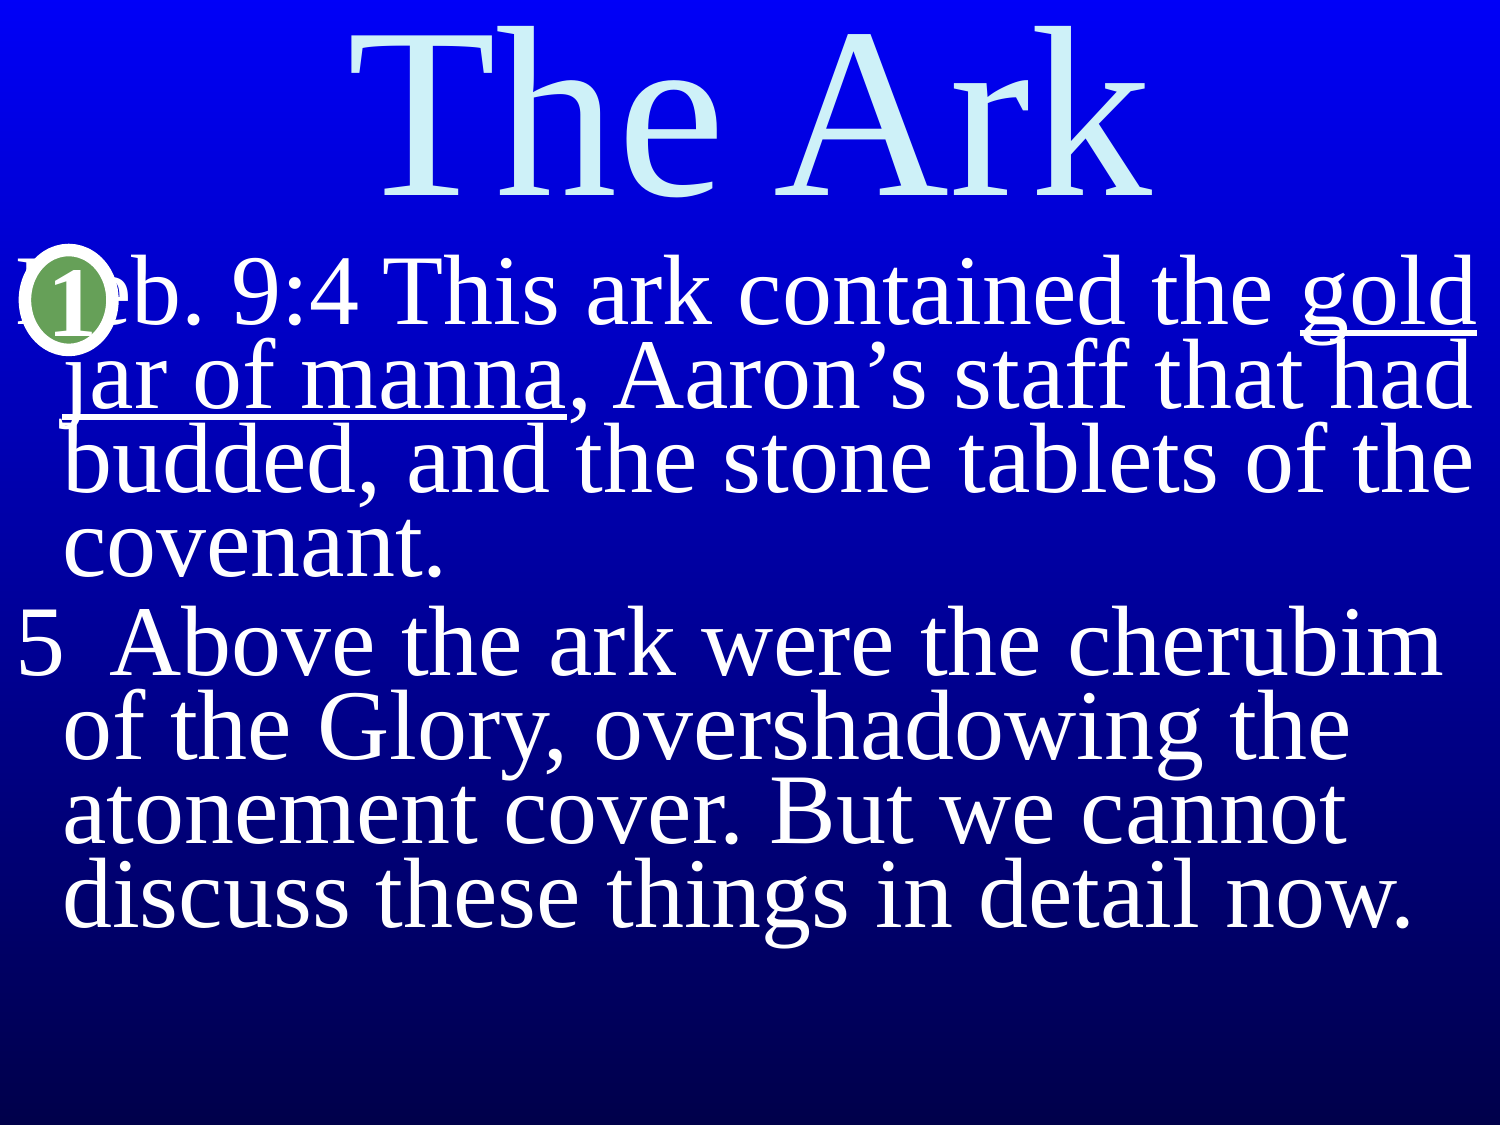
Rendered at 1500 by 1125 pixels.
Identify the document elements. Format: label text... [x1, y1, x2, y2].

text_box [46, 249, 92, 257]
text_box [24, 272, 32, 328]
list Heb. 9:4 This ark contained the gold jar of manna, Aaron’s staff that had budded, and the stone tablets of the covenant. 5 Above the ark were the cherubim of the Glory, overshadowing the atonement cover. But we cannot discuss these things in detail now. [0, 251, 1500, 1051]
title The Ark [0, 0, 1500, 251]
text_box 1 [32, 257, 113, 363]
